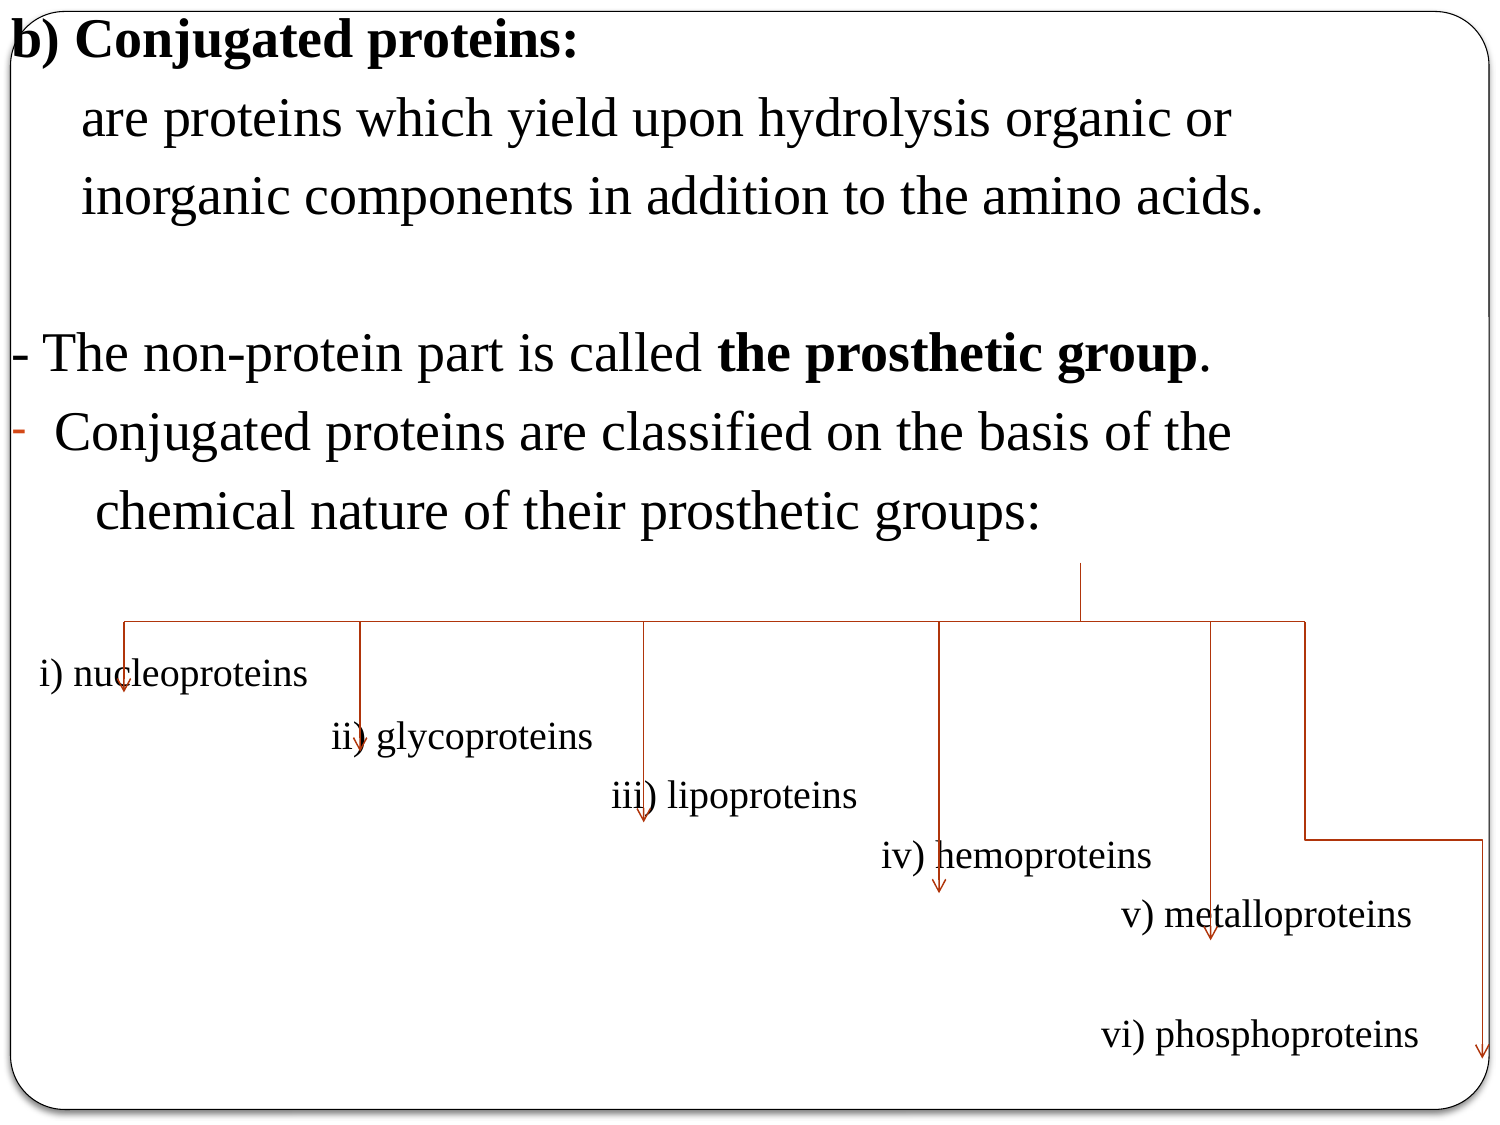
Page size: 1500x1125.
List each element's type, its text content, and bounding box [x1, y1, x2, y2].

list b) Conjugated proteins: are proteins which yield upon hydrolysis organic or inorganic components in addition to the amino acids. - The non-protein part is called the prosthetic group. Conjugated proteins are classified on the basis of the chemical nature of their prosthetic groups: i) nucleoproteins ii) glycoproteins iii) lipoproteins iv) hemoproteins v) metalloproteins vi) phosphoproteins [0, 0, 1497, 1120]
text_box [1174, 751, 1500, 929]
